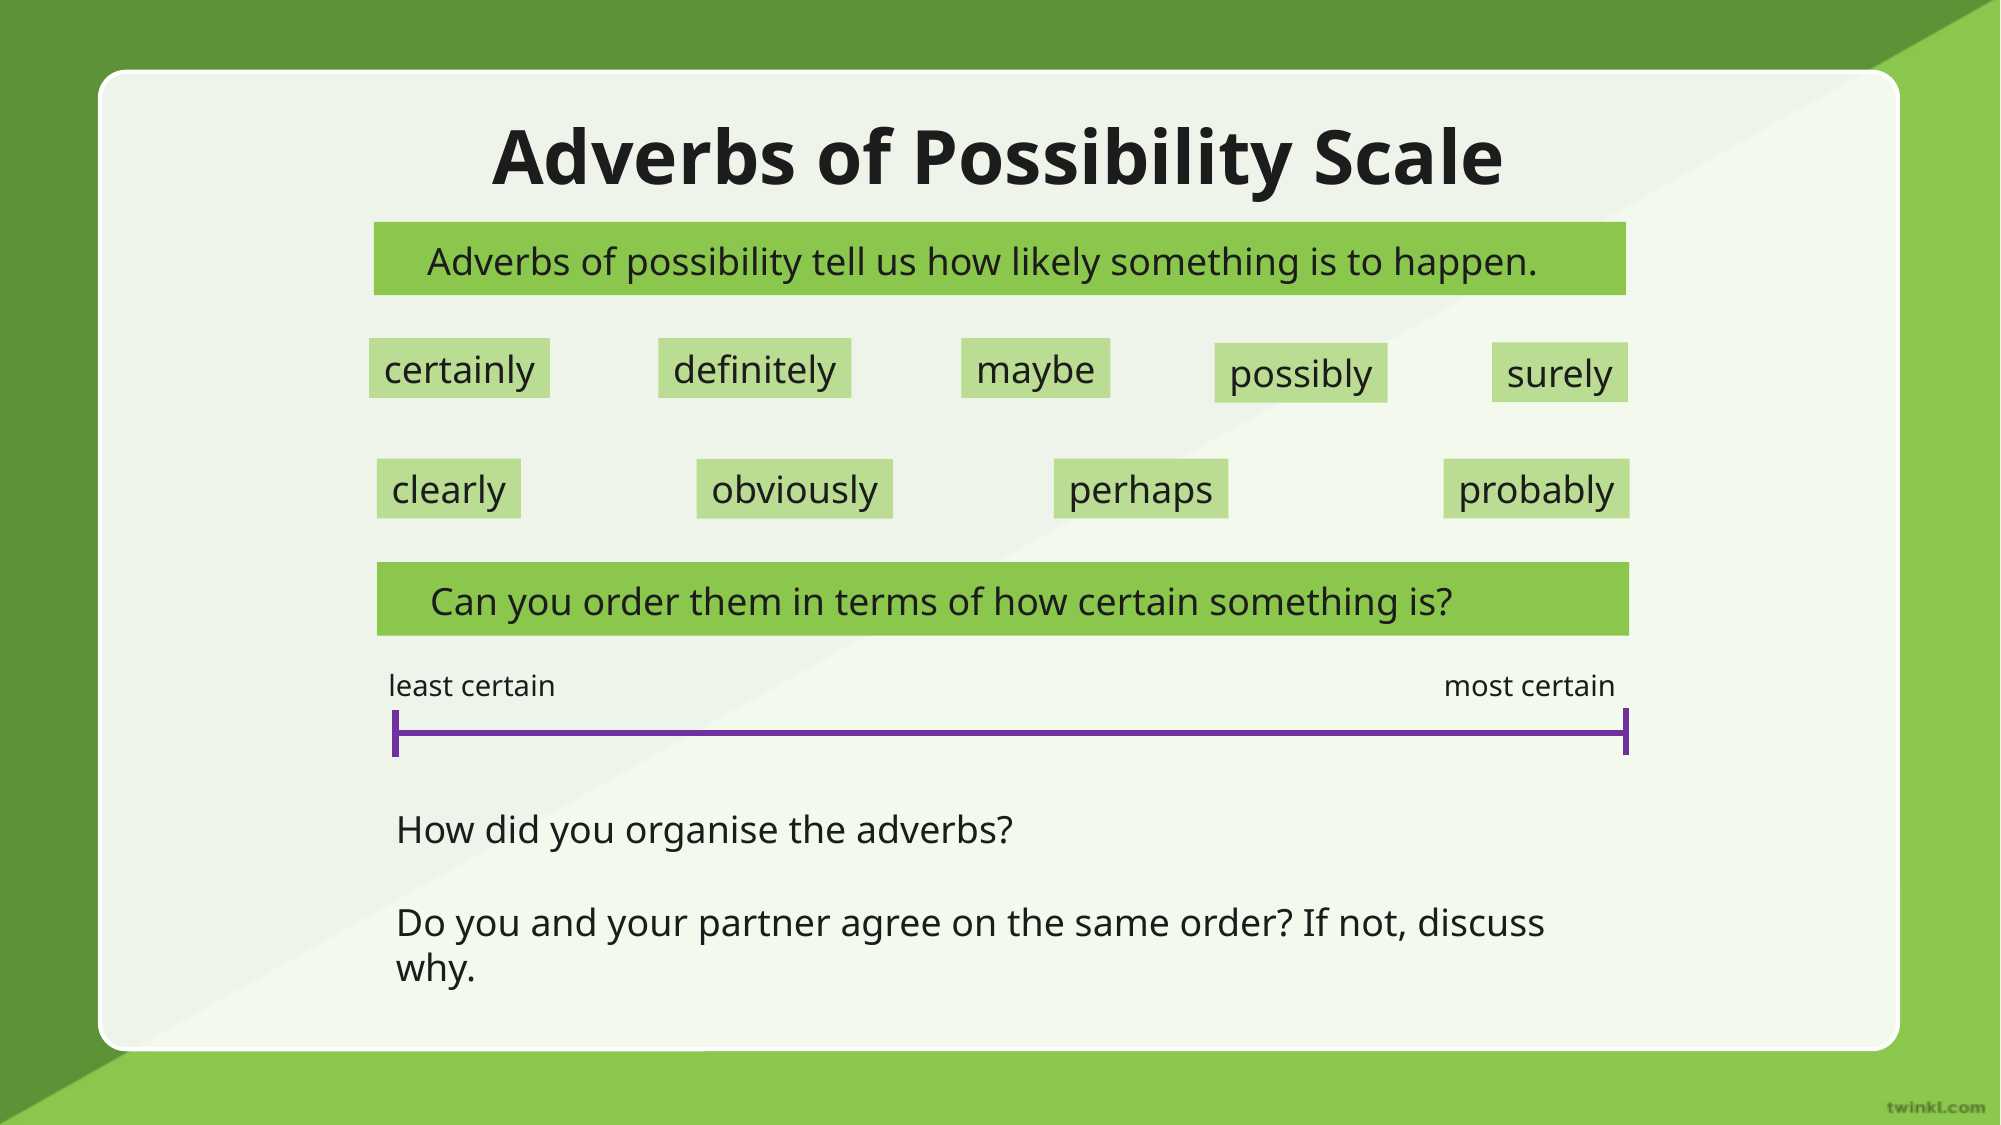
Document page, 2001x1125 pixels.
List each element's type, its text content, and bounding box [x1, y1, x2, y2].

text_box certainly [369, 338, 550, 398]
text_box clearly [376, 458, 521, 519]
text_box obviously [696, 459, 893, 519]
text_box definitely [658, 338, 852, 398]
text_box Adverbs of possibility tell us how likely something is to happen. [427, 226, 1626, 295]
text_box Do you and your partner agree on the same order? If not, discuss why. [395, 886, 1595, 1001]
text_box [376, 562, 1630, 636]
text_box [373, 221, 1627, 296]
text_box maybe [961, 338, 1111, 398]
picture [0, 0, 2001, 1125]
text_box How did you organise the adverbs? [395, 793, 1595, 863]
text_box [377, 659, 1626, 758]
text_box probably [1443, 458, 1630, 519]
title Adverbs of Possibility Scale [324, 78, 1674, 242]
text_box possibly [1214, 342, 1388, 403]
text_box perhaps [1053, 458, 1229, 519]
text_box surely [1492, 342, 1628, 403]
